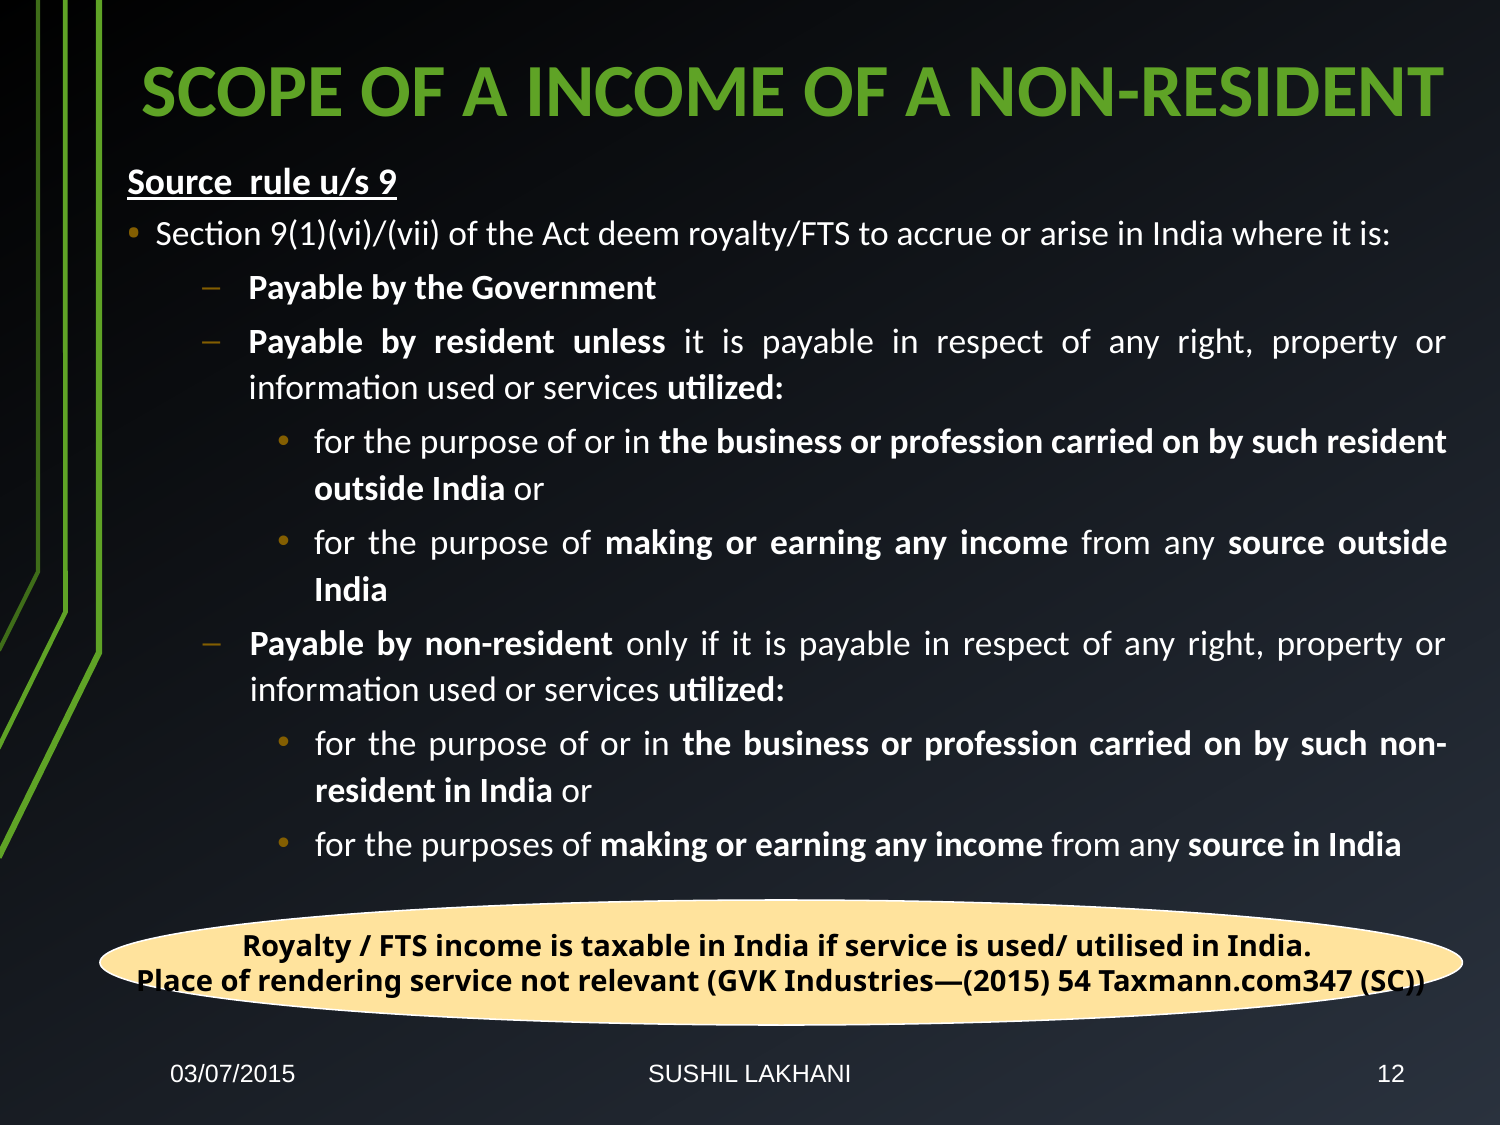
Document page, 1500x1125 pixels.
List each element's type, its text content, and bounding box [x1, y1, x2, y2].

text_box Royalty / FTS income is taxable in India if service is used/ utilised in India. Place of rendering service not relevant (GVK Industries—(2015) 54 Taxmann.com347 (SC)) [99, 900, 1463, 1026]
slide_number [150, 1042, 425, 1103]
slide_number 12 [1299, 1042, 1425, 1103]
title SCOPE OF A INCOME OF A NON-RESIDENT [112, 24, 1476, 143]
footer SUSHIL LAKHANI [425, 1042, 1075, 1103]
text_box Source rule u/s 9 Section 9(1)(vi)/(vii) of the Act deem royalty/FTS to accrue or arise in India where it is: Payable by the Government Payable by resident unless it is payable in respect of any right, property or information used or services utilized: for the purpose of or in the business or profession carried on by such resident outside India or for the purpose of making or earning any income from any source outside India Payable by non-resident only if it is payable in respect of any right, property or information used or services utilized: for the purpose of or in the business or profession carried on by such non-resident in India or for the purposes of making or earning any income from any source in India [112, 149, 1463, 871]
